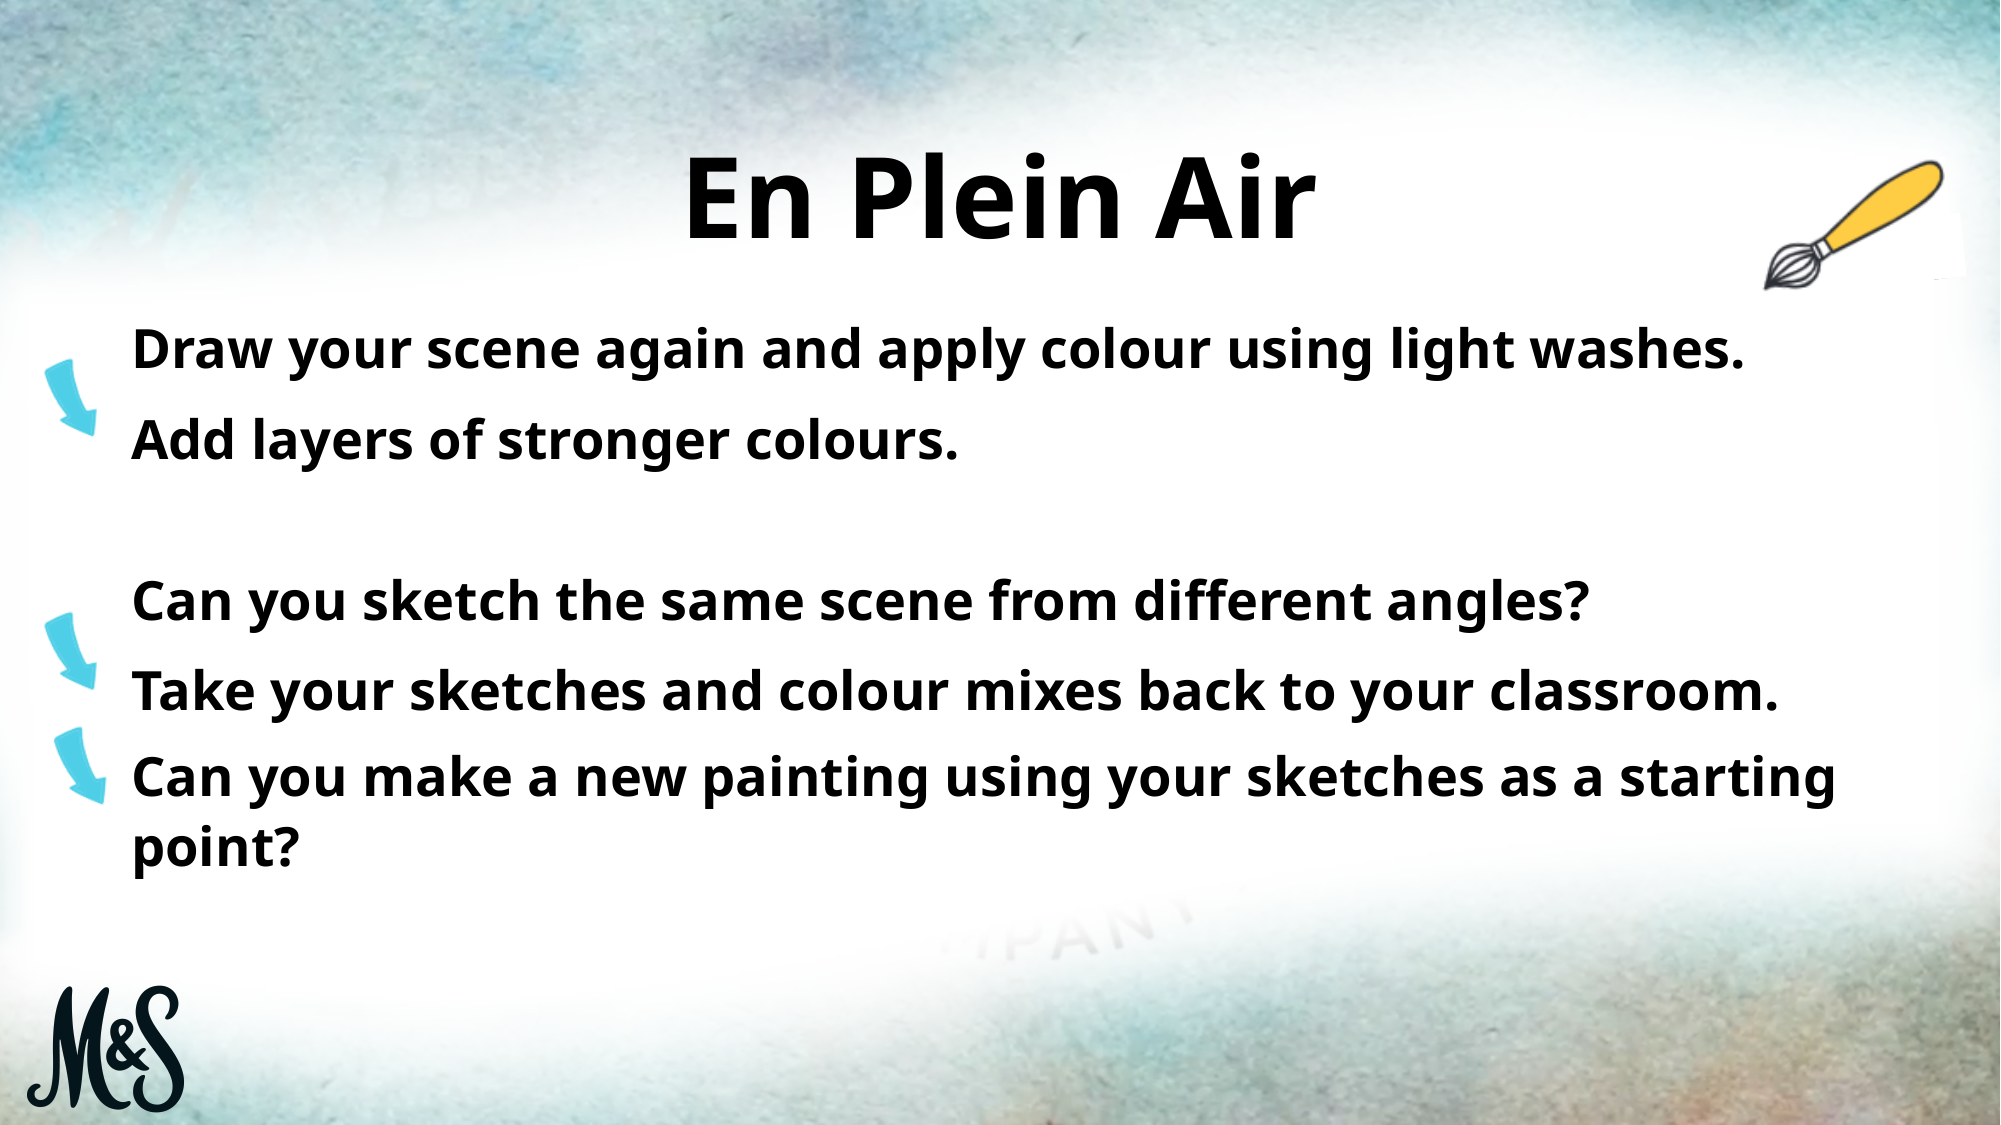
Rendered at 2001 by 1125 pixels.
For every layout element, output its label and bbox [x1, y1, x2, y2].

text_box [39, 352, 111, 432]
text_box [48, 720, 121, 800]
picture [0, 0, 2000, 1125]
text_box [1783, 111, 1905, 345]
text_box [39, 605, 111, 685]
